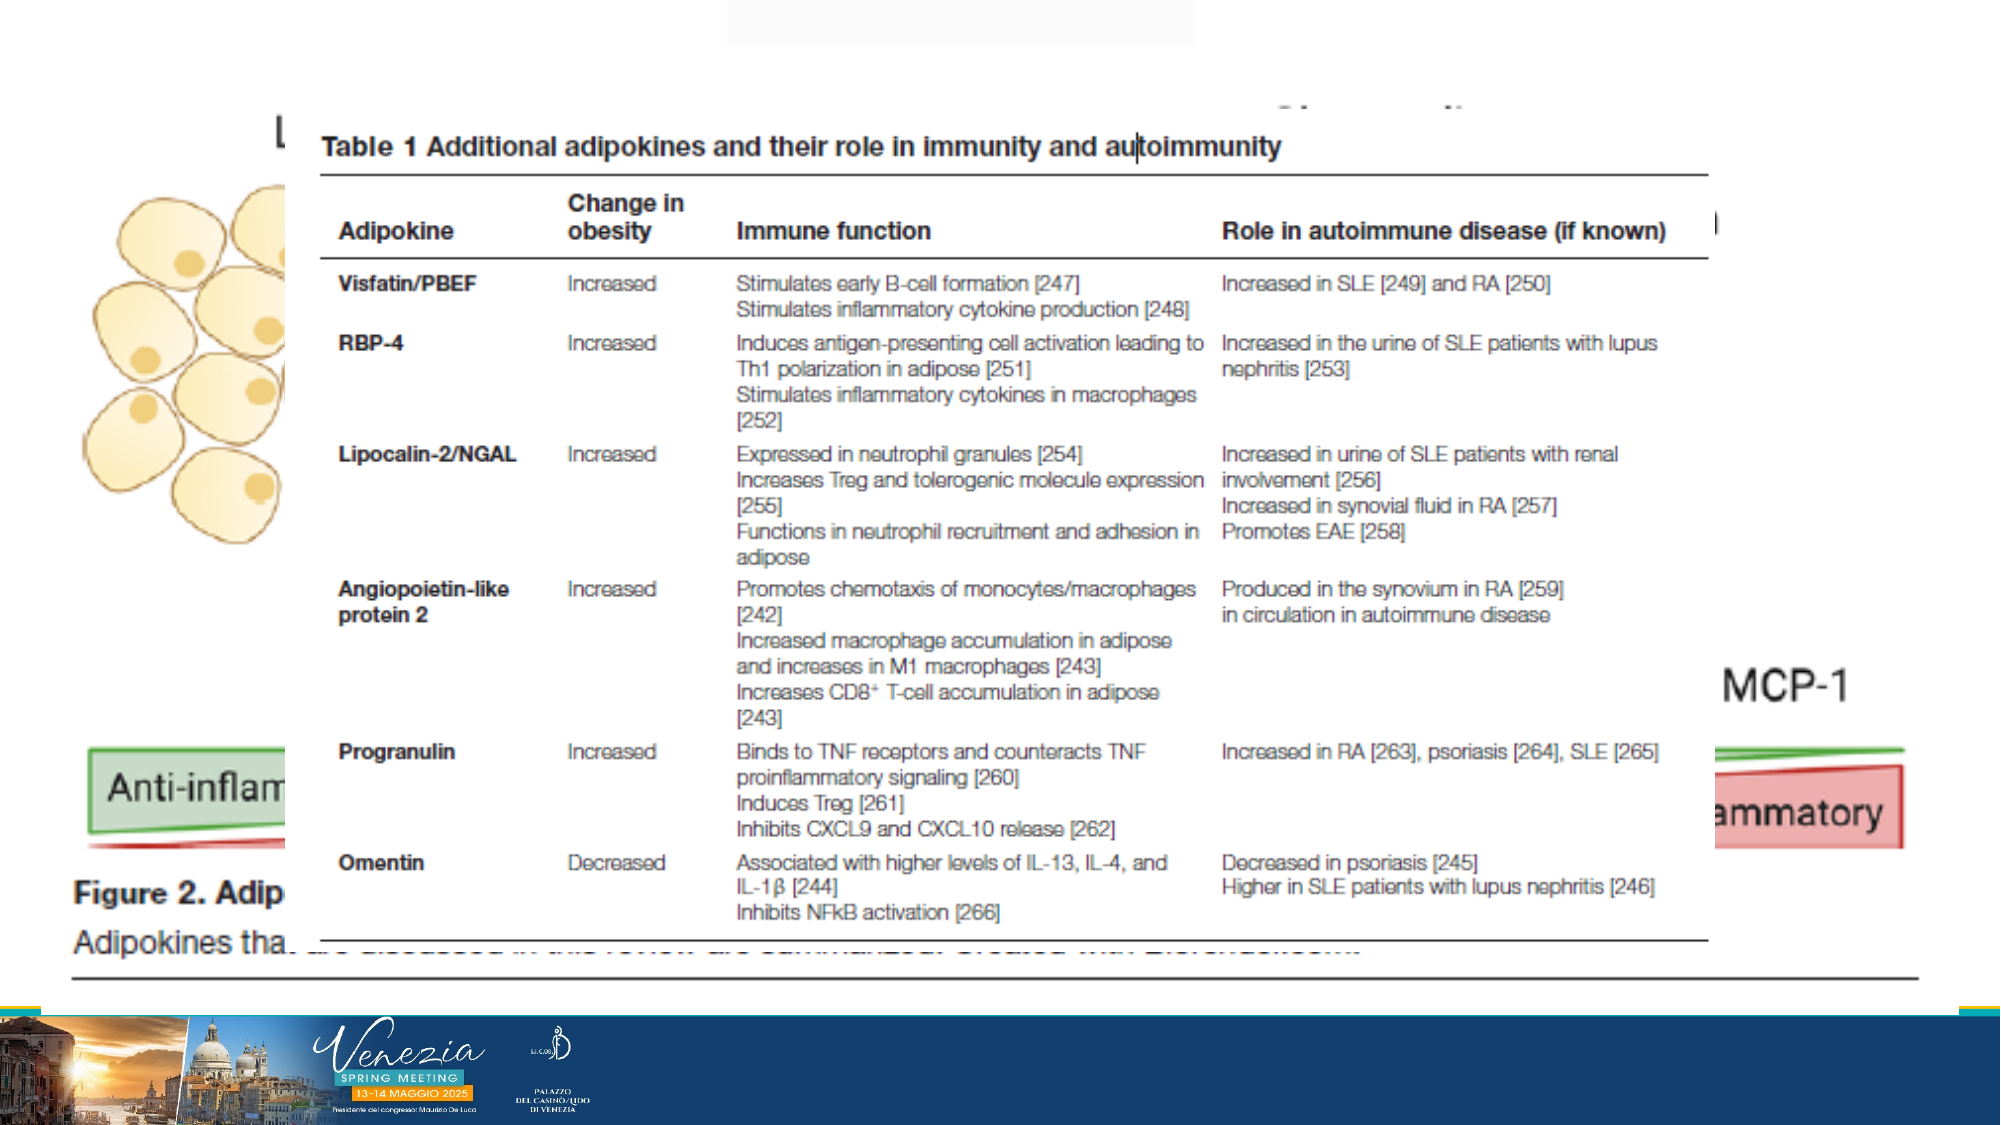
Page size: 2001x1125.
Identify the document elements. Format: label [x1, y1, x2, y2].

picture [0, 1017, 609, 1125]
picture [40, 45, 1959, 1016]
